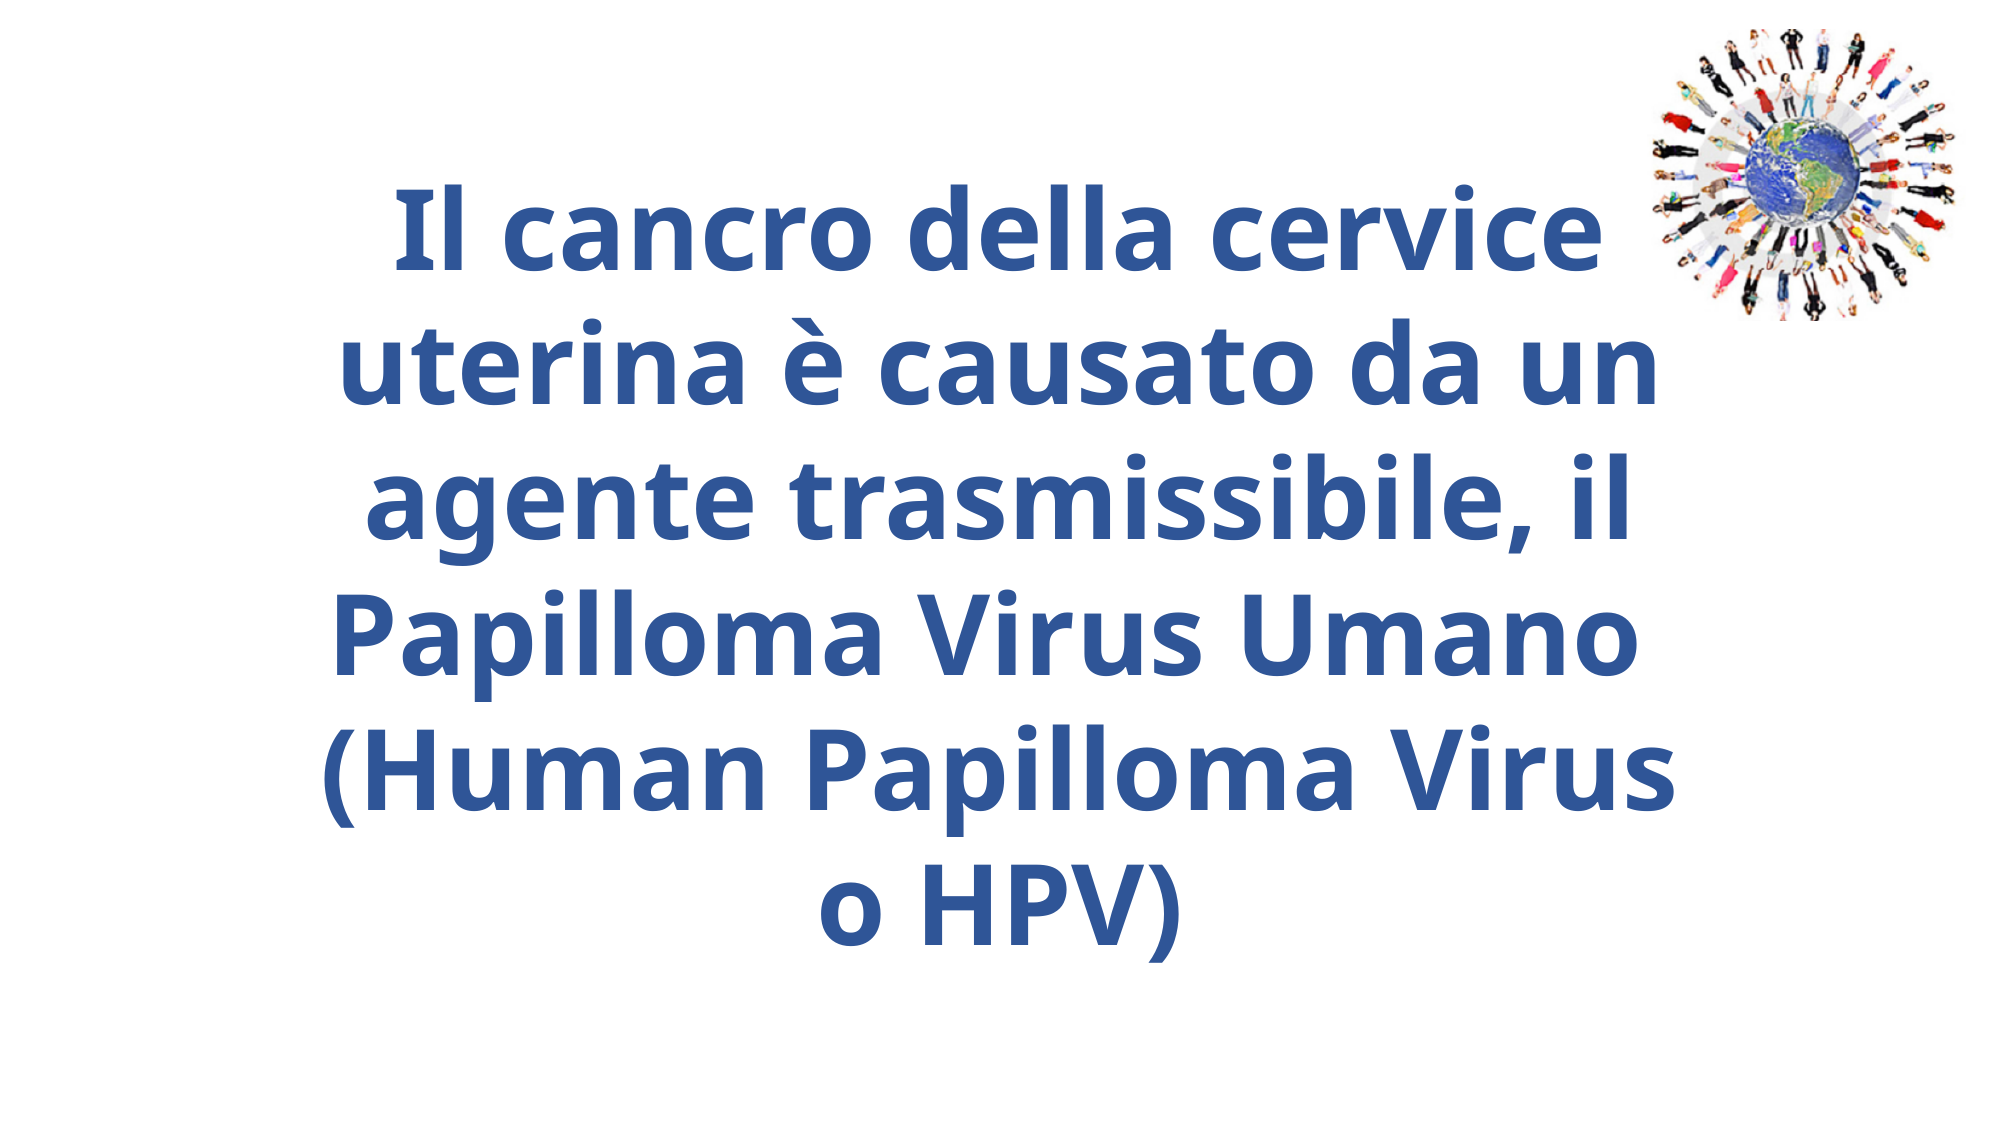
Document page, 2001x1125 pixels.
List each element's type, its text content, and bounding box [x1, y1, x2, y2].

picture [1647, 29, 1969, 321]
text_box Il cancro della cervice uterina è causato da un agente trasmissibile, il Papilloma Virus Umano (Human Papilloma Virus o HPV) [276, 136, 1724, 989]
